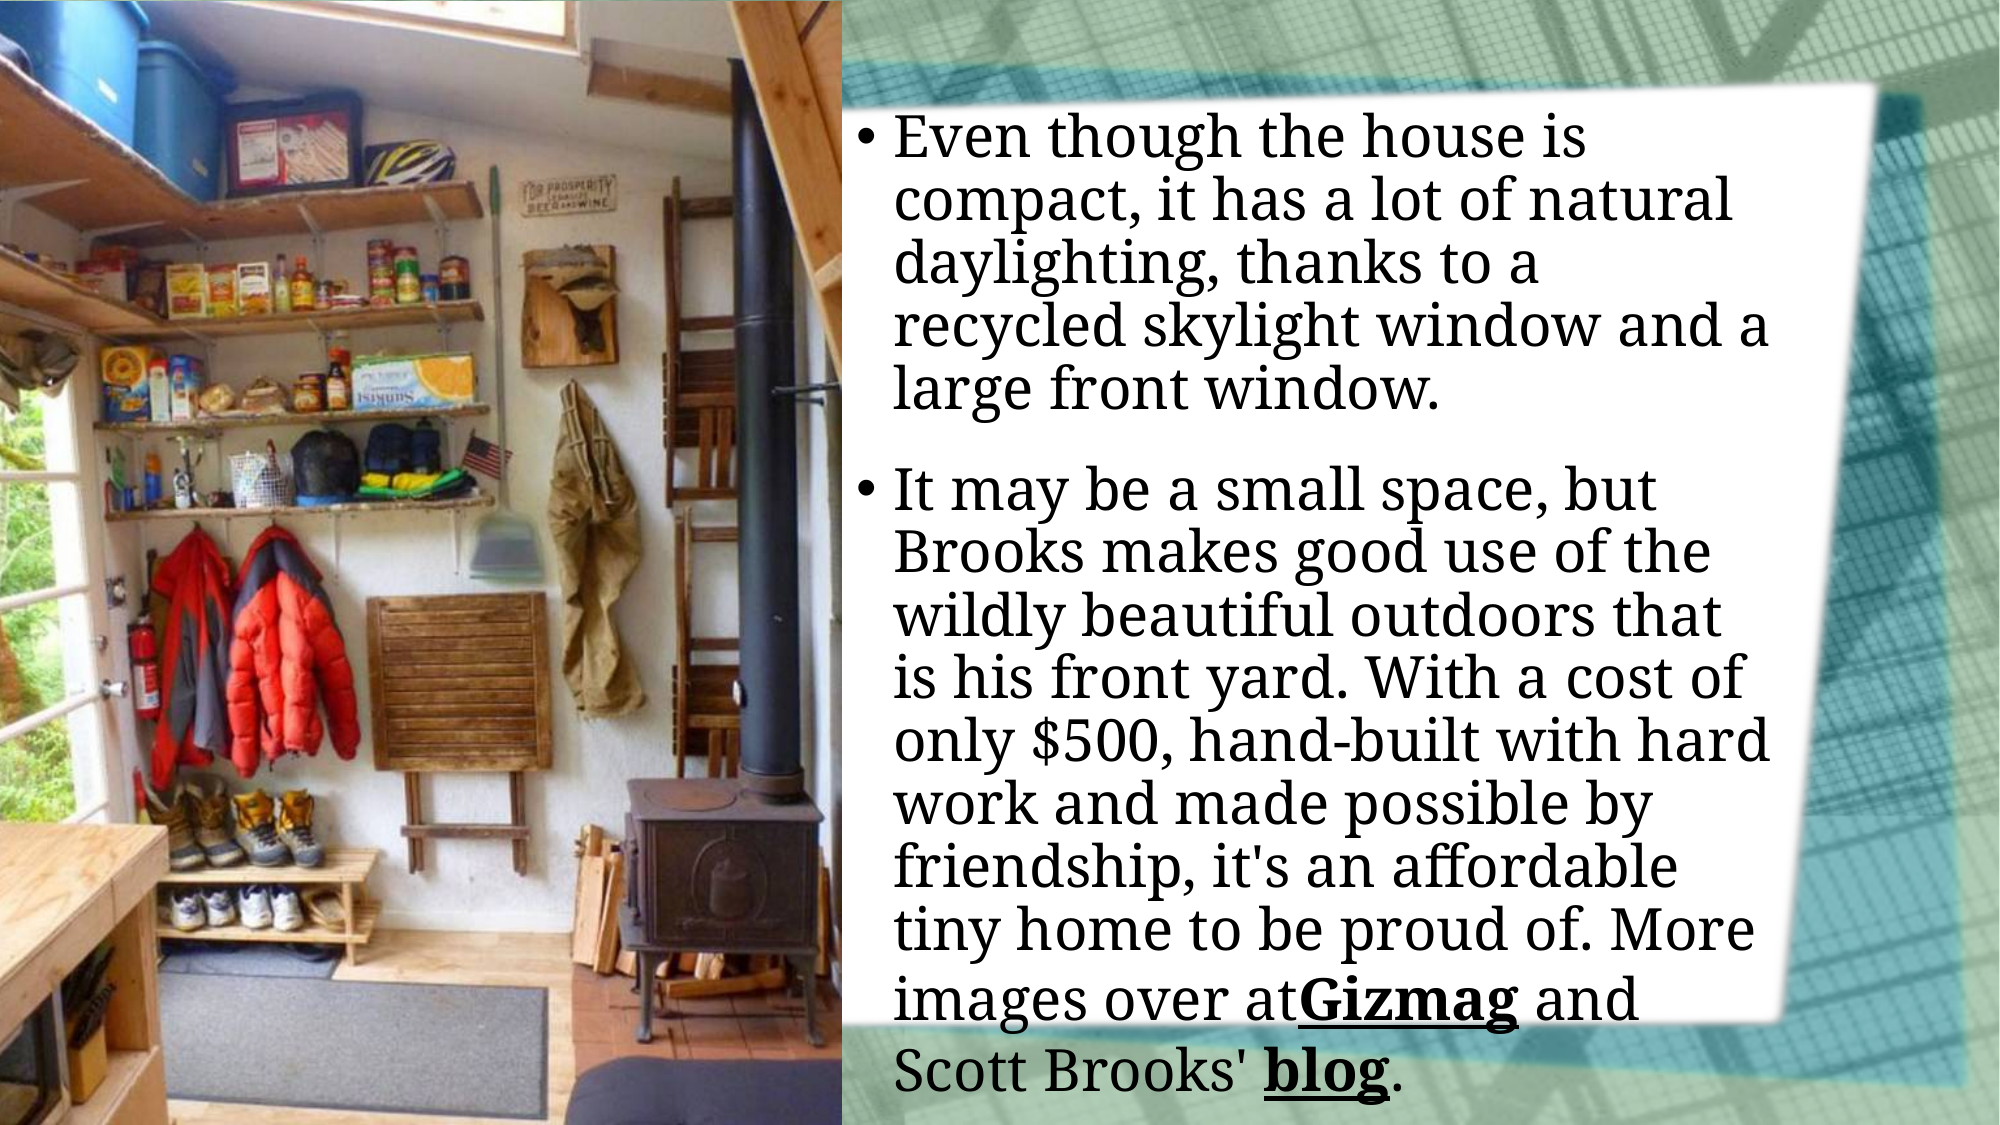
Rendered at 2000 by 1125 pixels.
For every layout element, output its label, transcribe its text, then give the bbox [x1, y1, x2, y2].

list Even though the house is compact, it has a lot of natural daylighting, thanks to a recycled skylight window and a large front window. It may be a small space, but Brooks makes good use of the wildly beautiful outdoors that is his front yard. With a cost of only $500, hand-built with hard work and made possible by friendship, it's an affordable tiny home to be proud of. More images over atGizmag and Scott Brooks' blog. [842, 99, 1788, 1000]
picture [0, 0, 2000, 1125]
